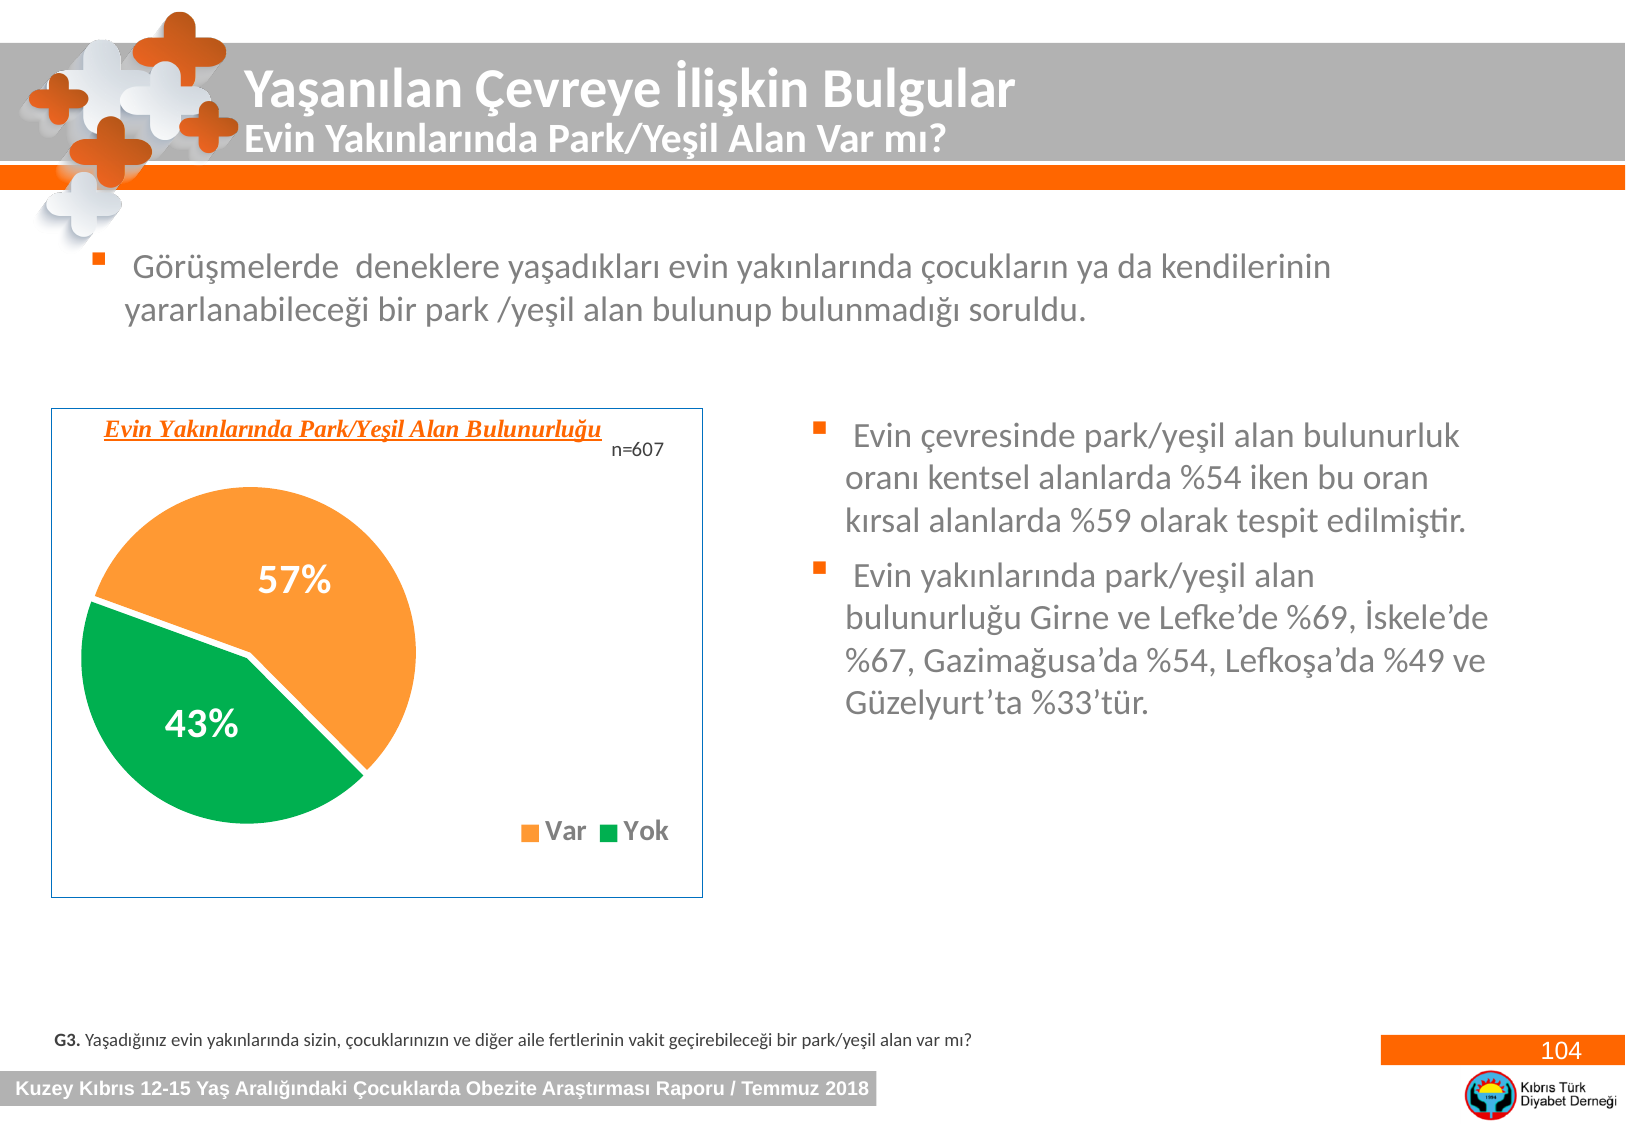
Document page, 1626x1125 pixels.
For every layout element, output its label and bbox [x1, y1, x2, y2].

chart [51, 408, 704, 899]
text_box [229, 69, 1033, 168]
text_box [794, 404, 1516, 748]
picture [1460, 1066, 1624, 1124]
slide_number [1218, 1026, 1598, 1106]
text_box [39, 1020, 1392, 1058]
text_box [74, 235, 1516, 369]
picture [5, 0, 250, 268]
